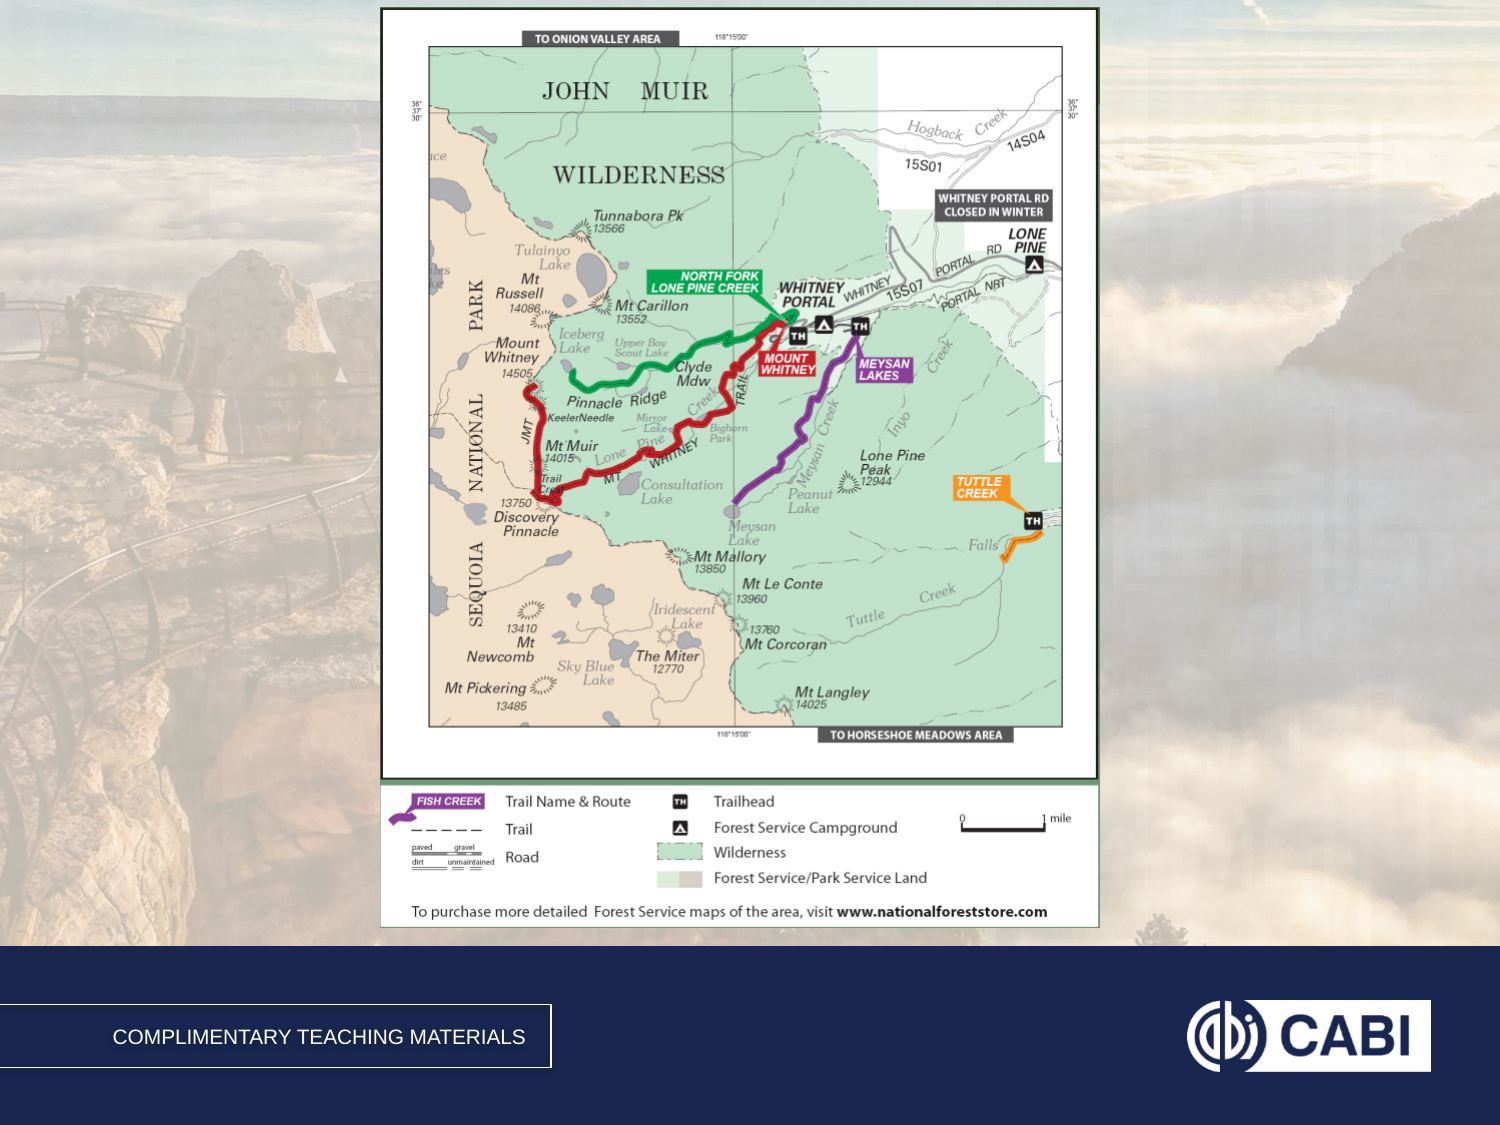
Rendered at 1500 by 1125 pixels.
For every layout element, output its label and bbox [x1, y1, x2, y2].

picture [380, 7, 1101, 928]
picture [1187, 1000, 1431, 1072]
